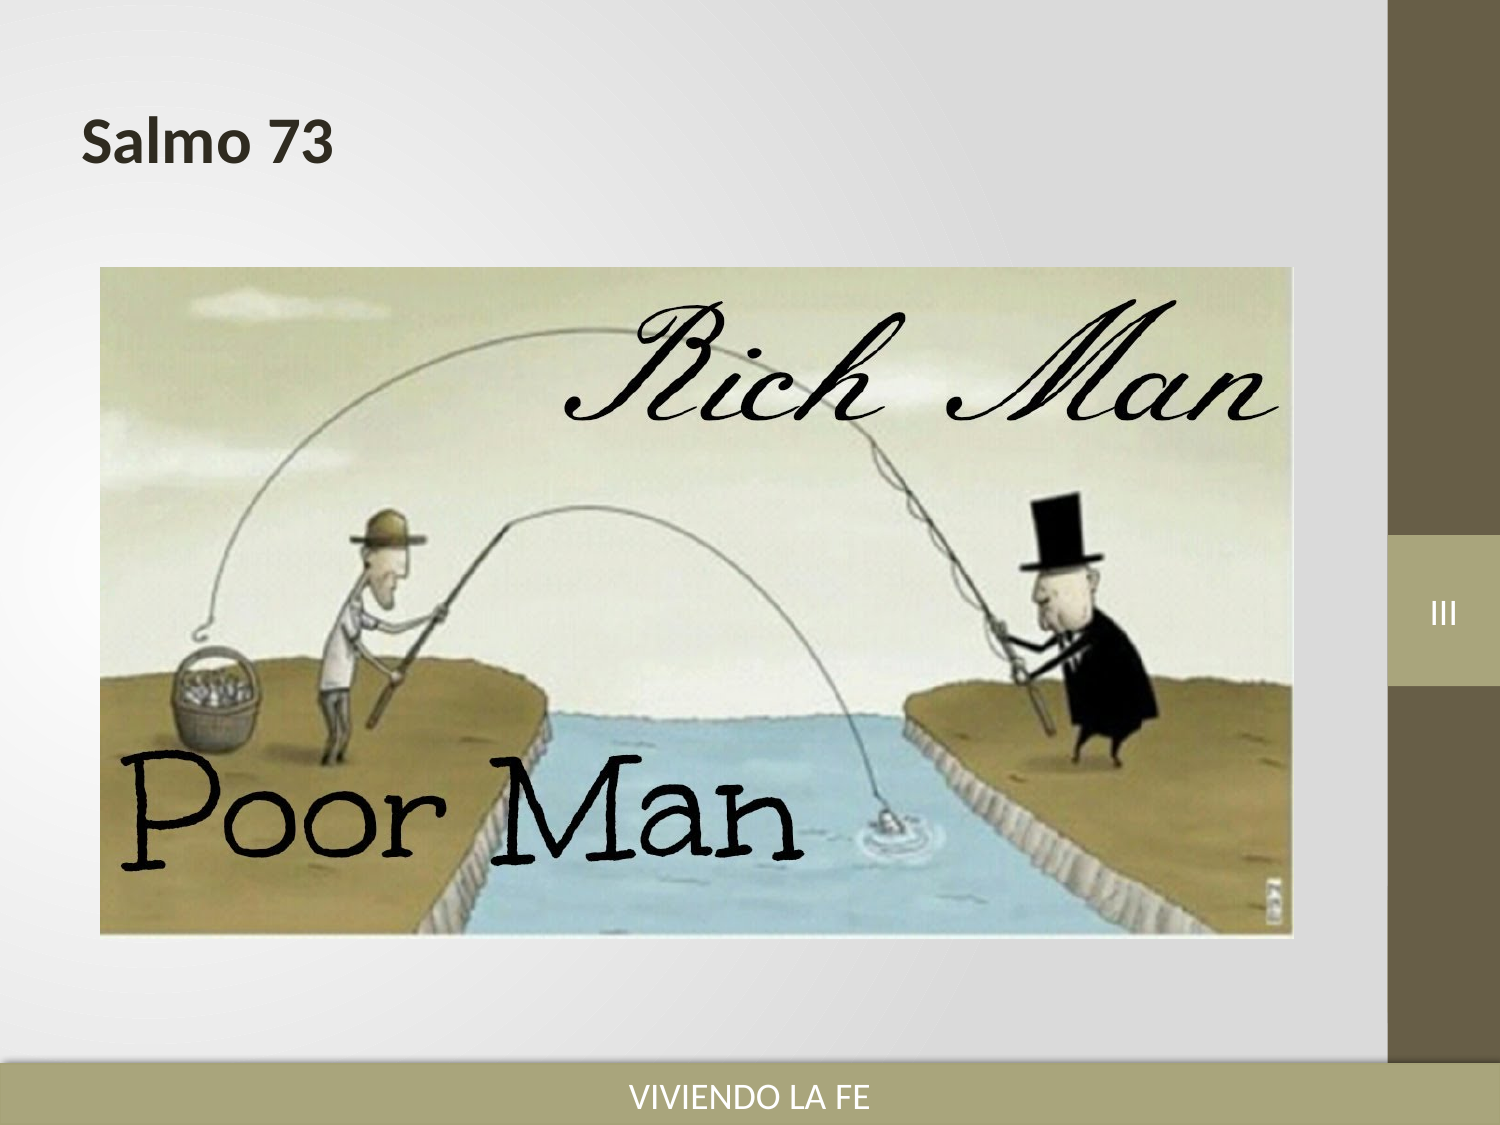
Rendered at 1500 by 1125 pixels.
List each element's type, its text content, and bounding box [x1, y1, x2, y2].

text_box Salmo 73 [66, 89, 350, 185]
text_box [0, 534, 1500, 1125]
picture [99, 266, 1294, 534]
